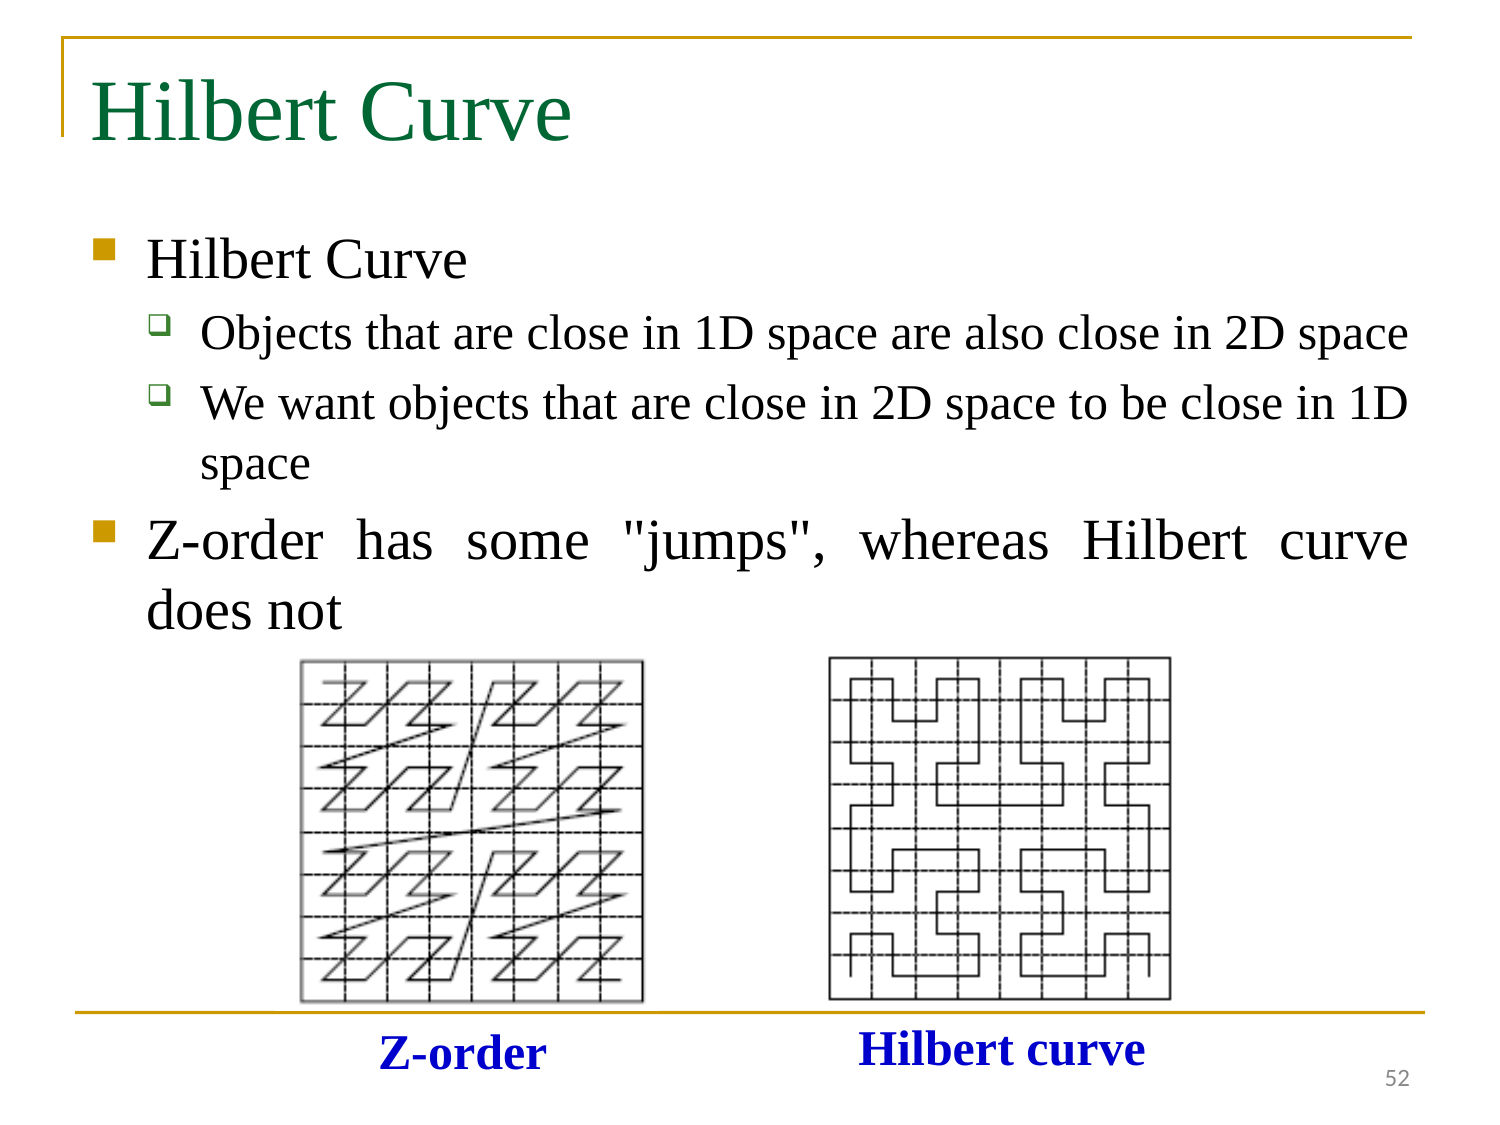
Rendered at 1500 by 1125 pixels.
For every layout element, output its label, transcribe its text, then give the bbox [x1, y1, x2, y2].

text_box Z-order [363, 1019, 563, 1087]
slide_number 52 [1074, 1024, 1425, 1100]
list Hilbert Curve Objects that are close in 1D space are also close in 2D space We want objects that are close in 2D space to be close in 1D space Z-order has some "jumps", whereas Hilbert curve does not [75, 212, 1425, 956]
picture [824, 649, 1176, 1003]
text_box Hilbert curve [843, 1012, 1162, 1083]
title Hilbert Curve [75, 45, 1425, 212]
picture [274, 649, 659, 1011]
